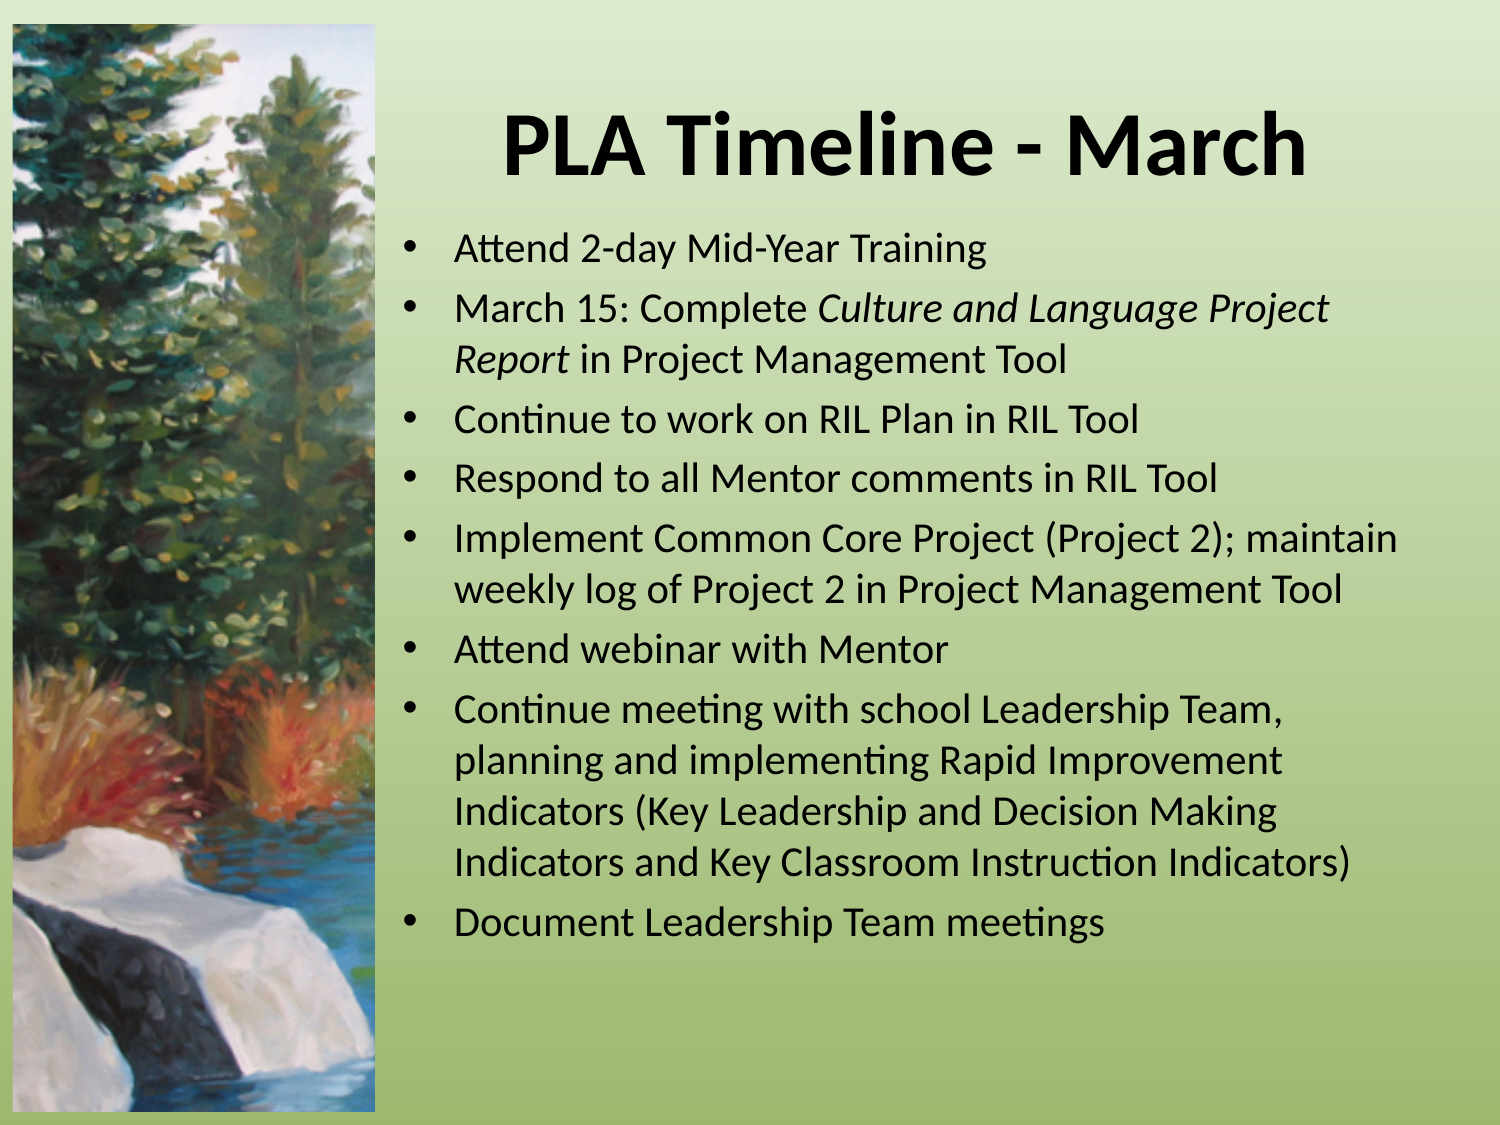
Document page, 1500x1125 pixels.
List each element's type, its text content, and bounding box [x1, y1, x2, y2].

title PLA Timeline - March [387, 45, 1425, 212]
picture [12, 24, 376, 1112]
list Attend 2-day Mid-Year Training March 15: Complete Culture and Language Project Report in Project Management Tool Continue to work on RIL Plan in RIL Tool Respond to all Mentor comments in RIL Tool Implement Common Core Project (Project 2); maintain weekly log of Project 2 in Project Management Tool Attend webinar with Mentor Continue meeting with school Leadership Team, planning and implementing Rapid Improvement Indicators (Key Leadership and Decision Making Indicators and Key Classroom Instruction Indicators) Document Leadership Team meetings [387, 212, 1425, 1005]
